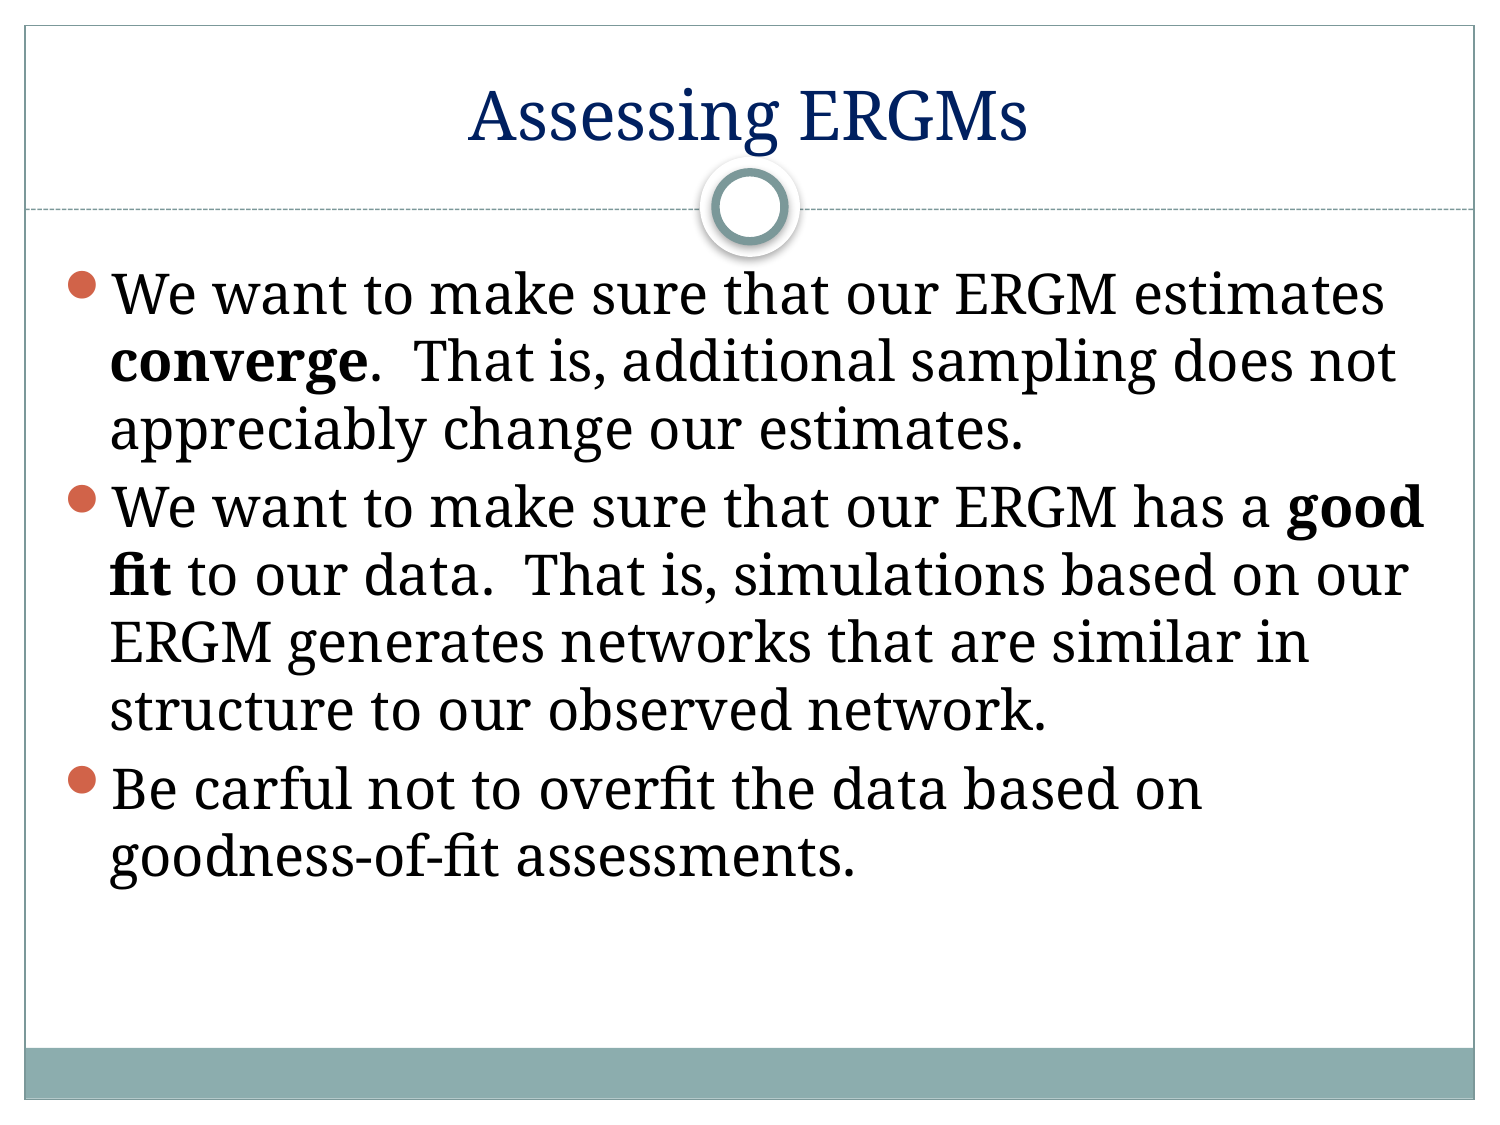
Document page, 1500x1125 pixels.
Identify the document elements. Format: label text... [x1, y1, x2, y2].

list We want to make sure that our ERGM estimates converge. That is, additional sampling does not appreciably change our estimates. We want to make sure that our ERGM has a good fit to our data. That is, simulations based on our ERGM generates networks that are similar in structure to our observed network. Be carful not to overfit the data based on goodness-of-fit assessments. [49, 250, 1445, 1001]
title Assessing ERGMs [49, 37, 1450, 162]
